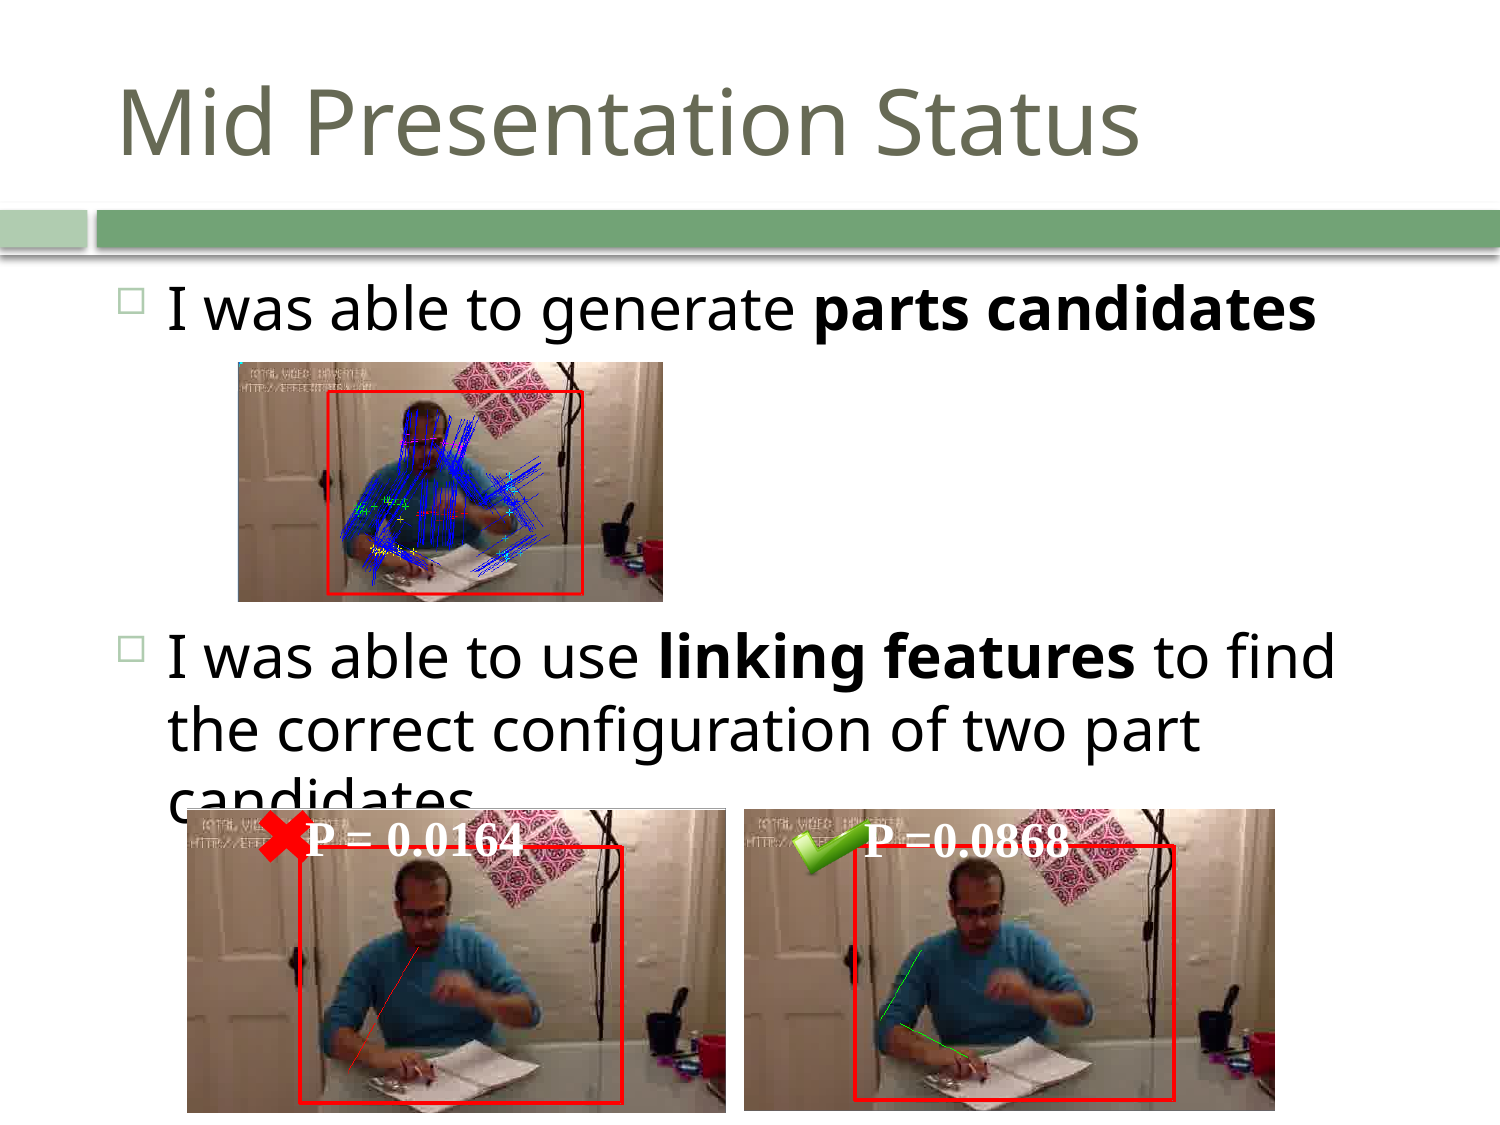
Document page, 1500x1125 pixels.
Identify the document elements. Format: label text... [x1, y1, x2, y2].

list I was able to generate parts candidates I was able to use linking features to find the correct configuration of two part candidates [100, 262, 1438, 1000]
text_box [187, 798, 1276, 1113]
picture [237, 362, 663, 602]
title Mid Presentation Status [100, 37, 1438, 200]
